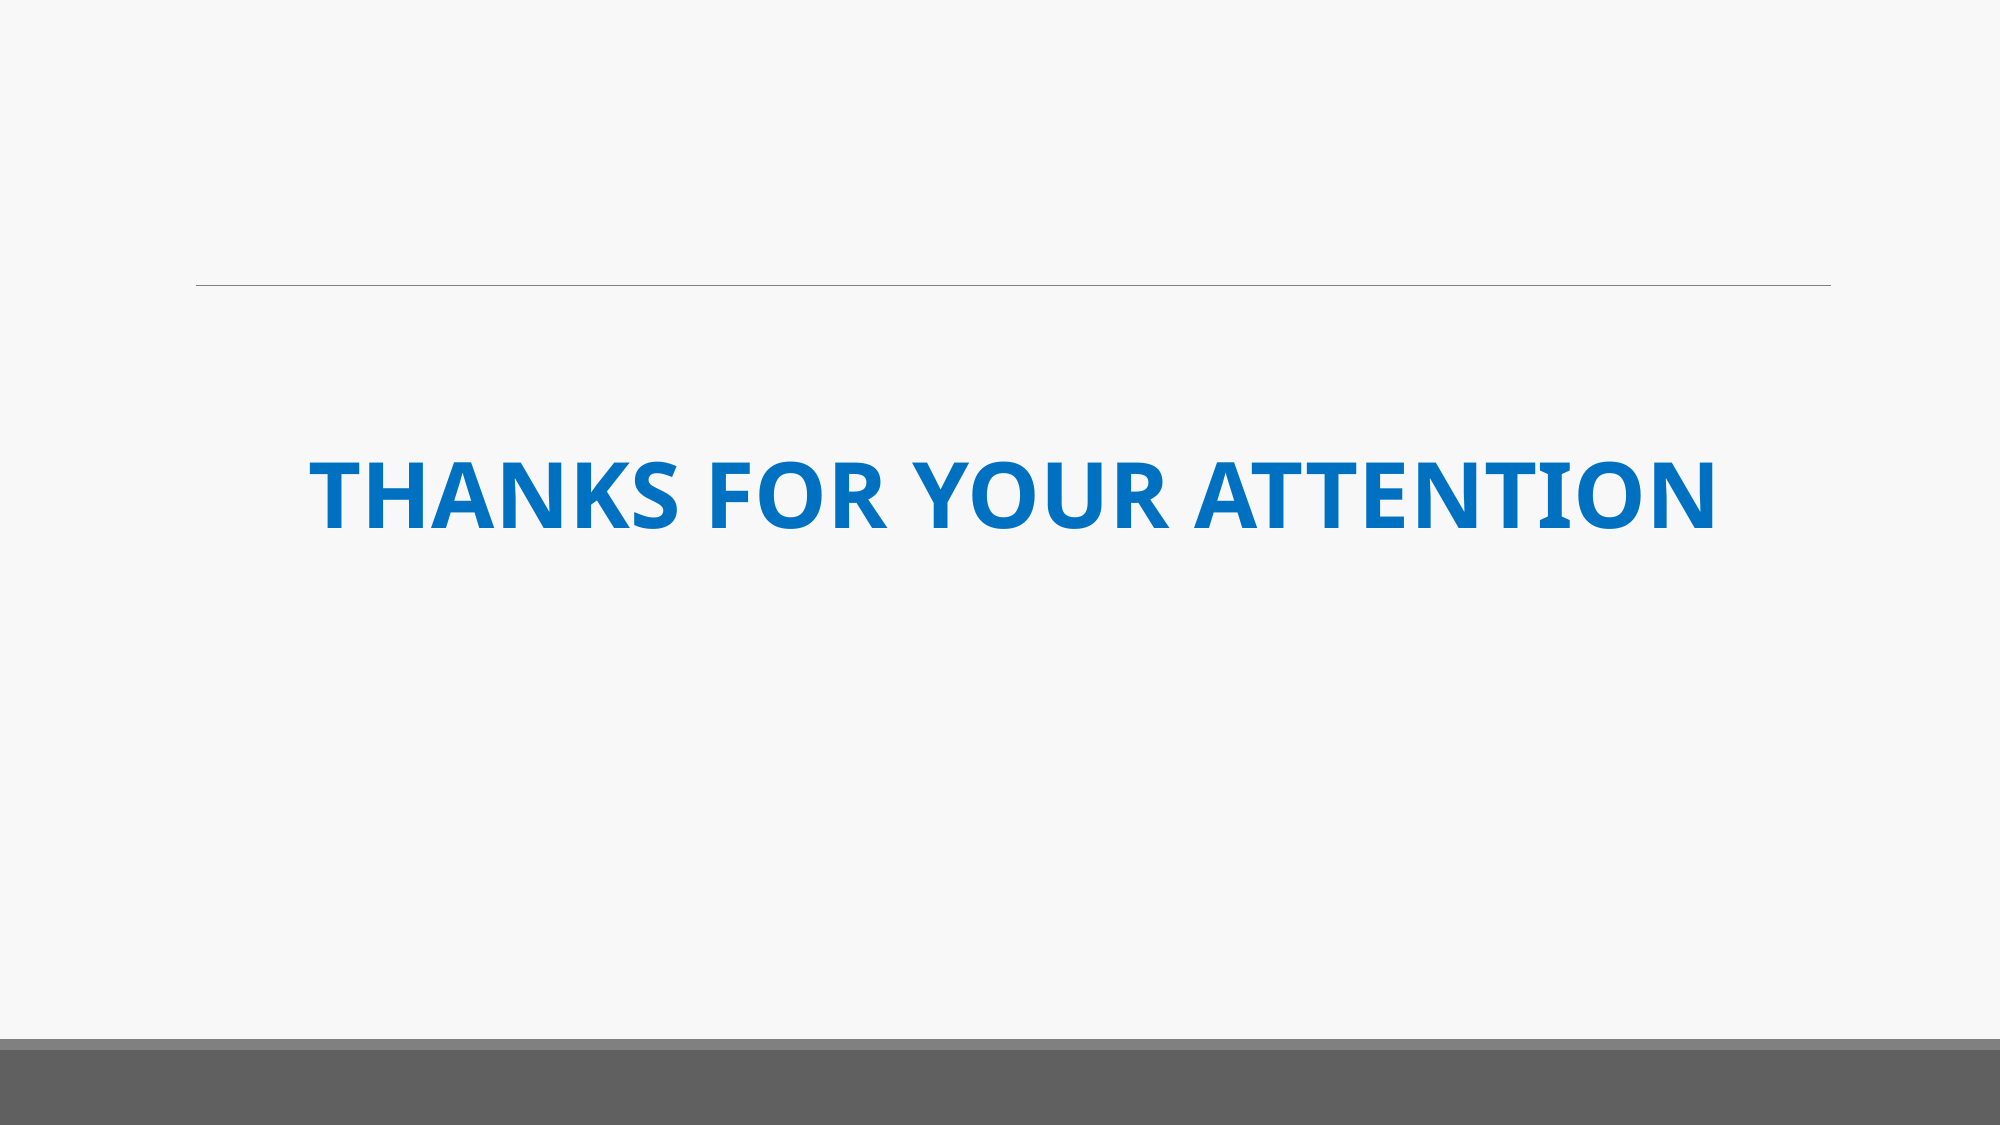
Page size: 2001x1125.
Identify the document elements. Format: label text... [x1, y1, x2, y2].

list THANKS FOR YOUR ATTENTION [180, 302, 1830, 963]
